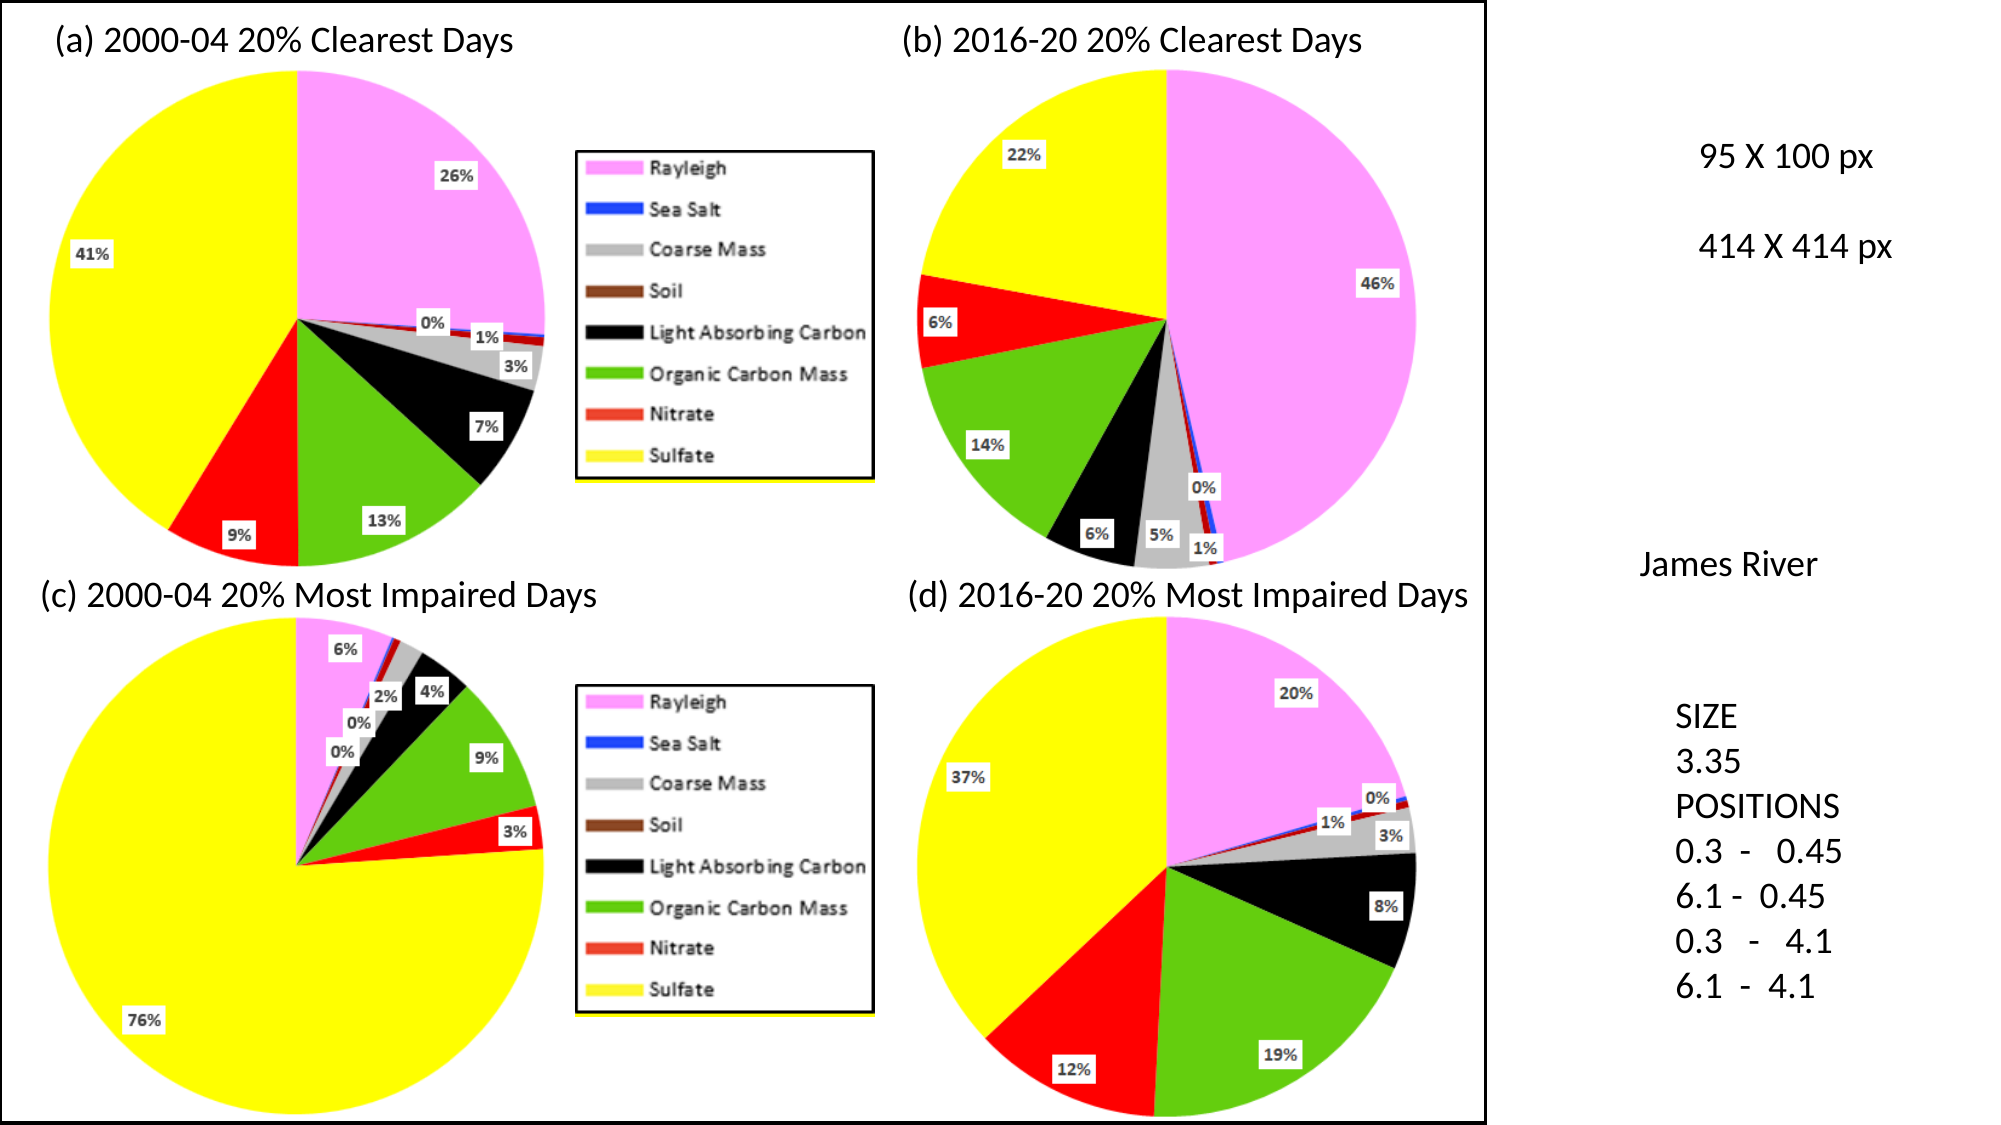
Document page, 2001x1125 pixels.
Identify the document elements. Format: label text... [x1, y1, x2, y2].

text_box (c) 2000-04 20% Most Impaired Days [15, 562, 623, 623]
picture [914, 67, 1418, 570]
text_box (d) 2016-20 20% Most Impaired Days [884, 562, 1492, 623]
text_box SIZE 3.35 POSITIONS 0.3 - 0.45 6.1 - 0.45 0.3 - 4.1 6.1 - 4.1 [1660, 684, 1931, 1014]
picture [44, 67, 548, 570]
text_box 95 X 100 px 414 X 414 px [1683, 123, 1954, 274]
picture [575, 150, 875, 483]
text_box (b) 2016-20 20% Clearest Days [884, 7, 1380, 68]
text_box James River [1624, 531, 1980, 592]
text_box [0, 0, 1487, 1124]
picture [575, 684, 875, 1017]
picture [914, 614, 1418, 1118]
text_box (a) 2000-04 20% Clearest Days [36, 7, 532, 68]
picture [44, 614, 548, 1118]
